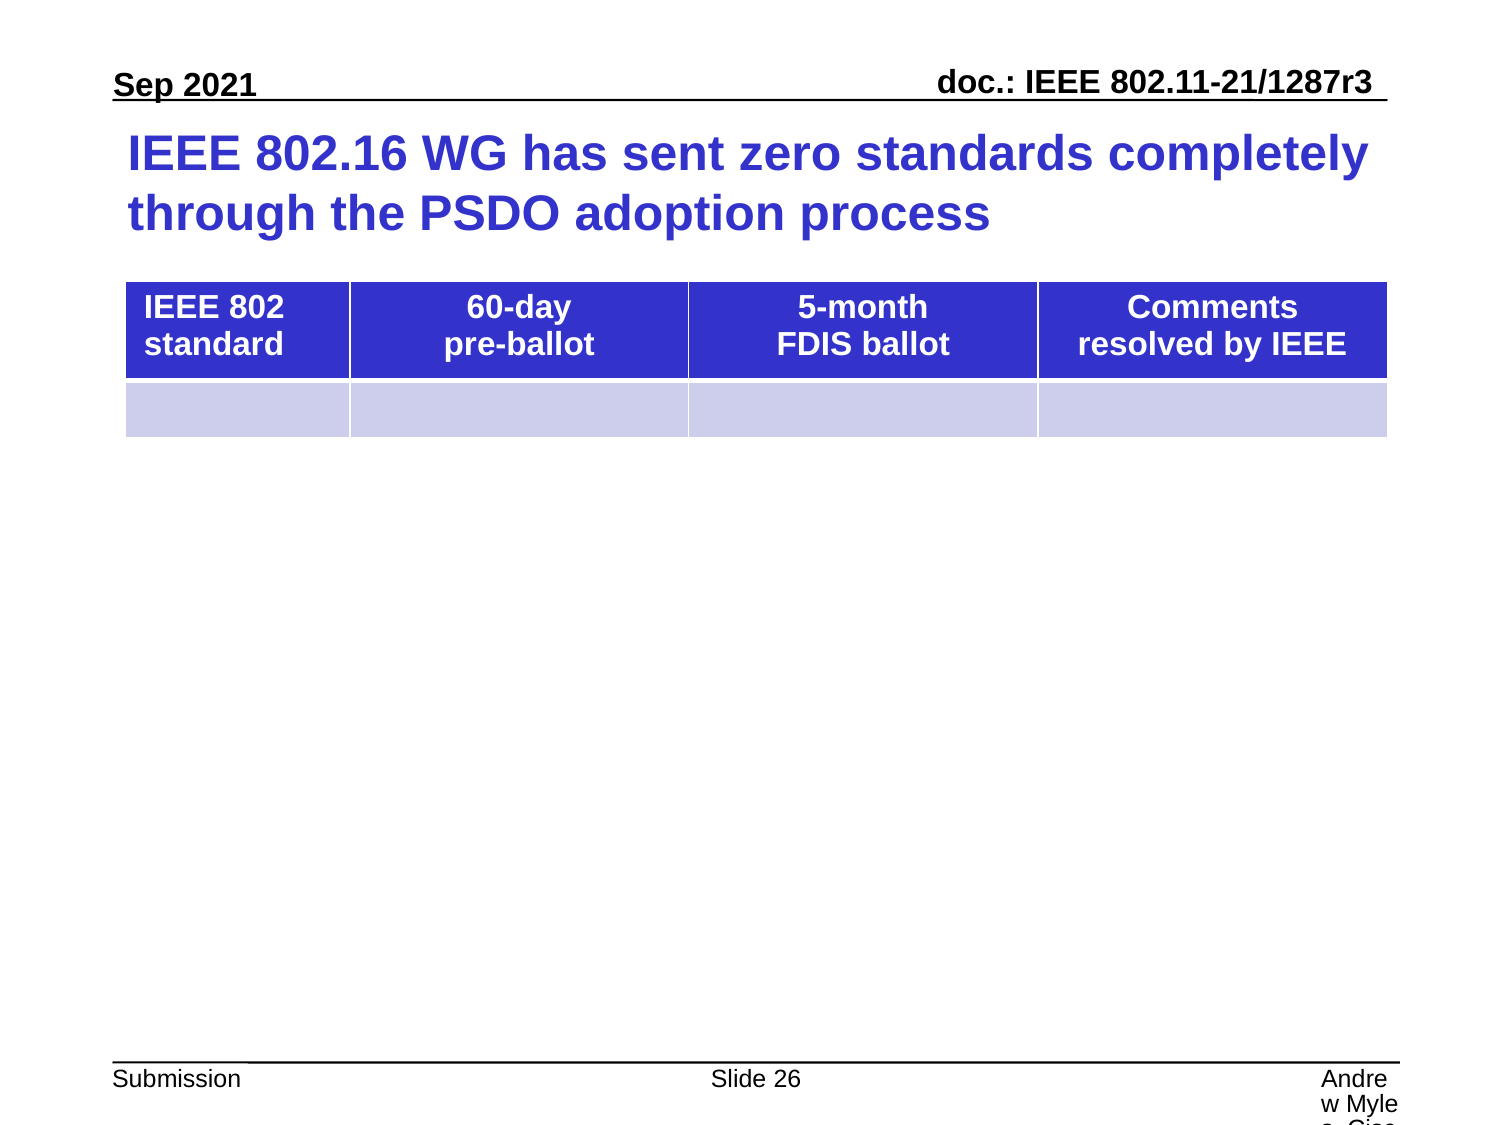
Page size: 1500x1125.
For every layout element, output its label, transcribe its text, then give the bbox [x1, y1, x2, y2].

table_header 5-month FDIS ballot [689, 282, 1037, 378]
table_header IEEE 802 standard [126, 282, 349, 378]
table_cell [1039, 383, 1387, 437]
table_cell [351, 383, 688, 437]
title IEEE 802.16 WG has sent zero standards completely through the PSDO adoption process [112, 112, 1388, 288]
table_header 60-day pre-ballot [351, 282, 688, 378]
slide_number Slide 26 [709, 1061, 803, 1093]
table_header Comments resolved by IEEE [1039, 282, 1387, 378]
table_cell [126, 383, 349, 437]
table_cell [689, 383, 1037, 437]
footer Andrew Myles, Cisco [1320, 1061, 1402, 1093]
